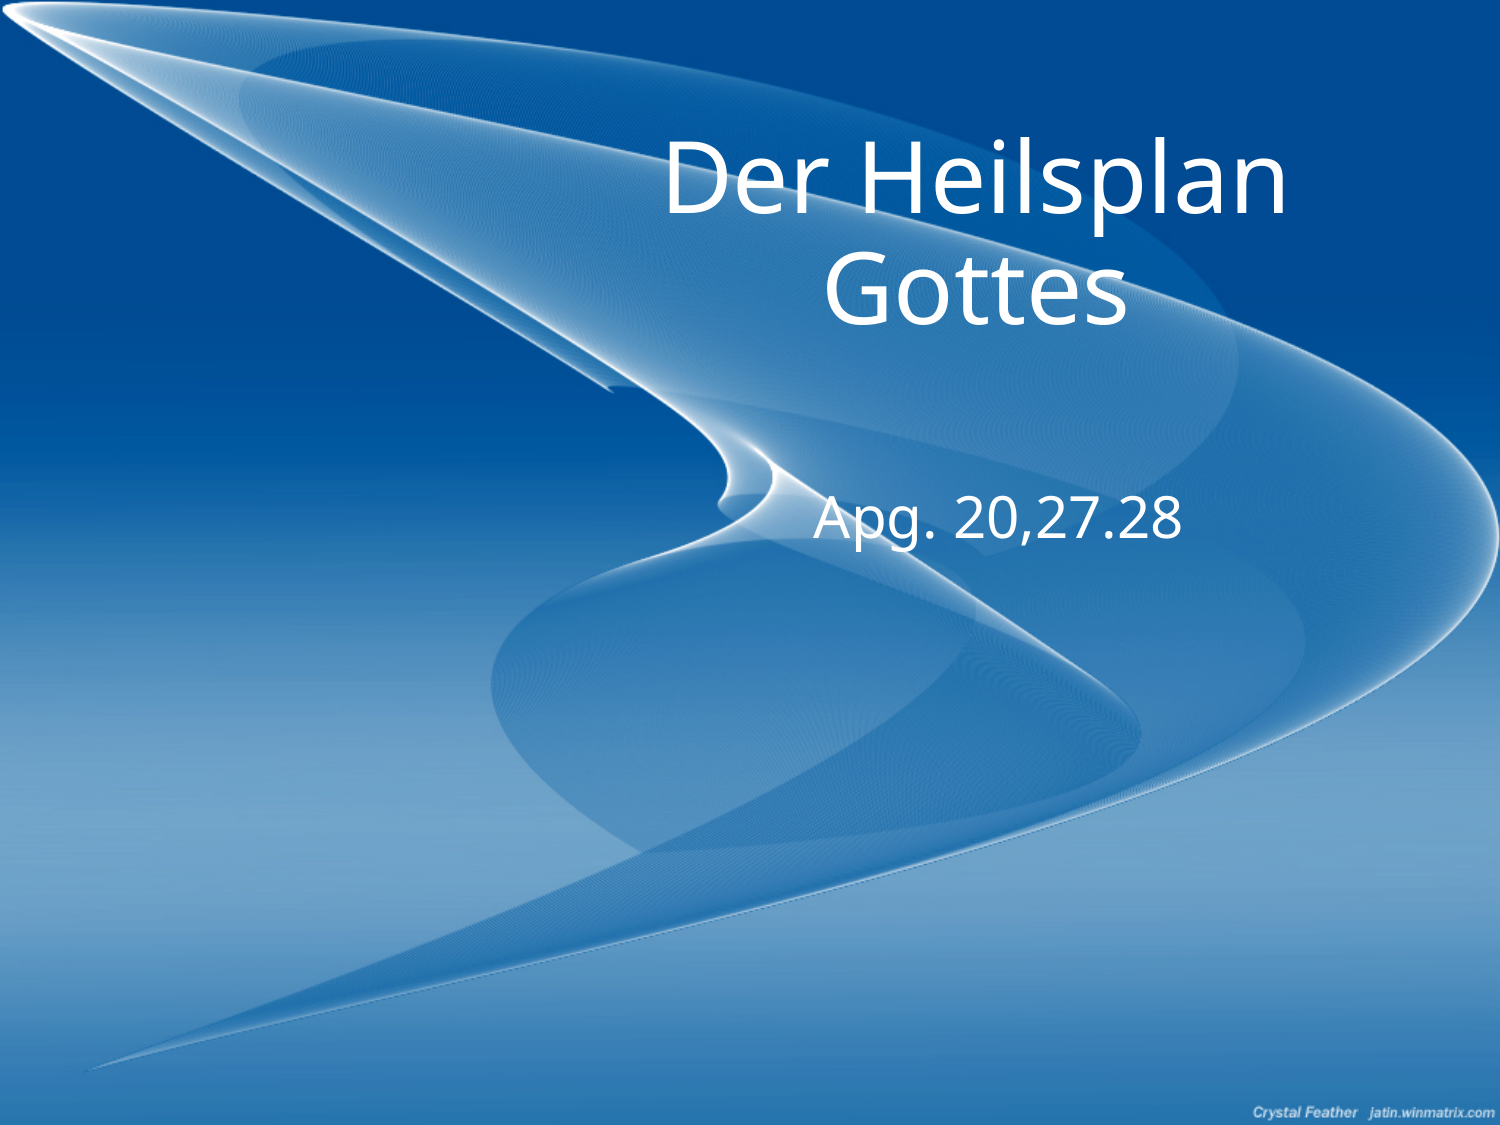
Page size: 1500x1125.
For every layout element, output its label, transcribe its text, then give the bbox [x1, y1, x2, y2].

text_box Der Heilsplan Gottes Apg. 20,27.28 [501, 90, 1450, 587]
picture [0, 0, 1500, 1125]
